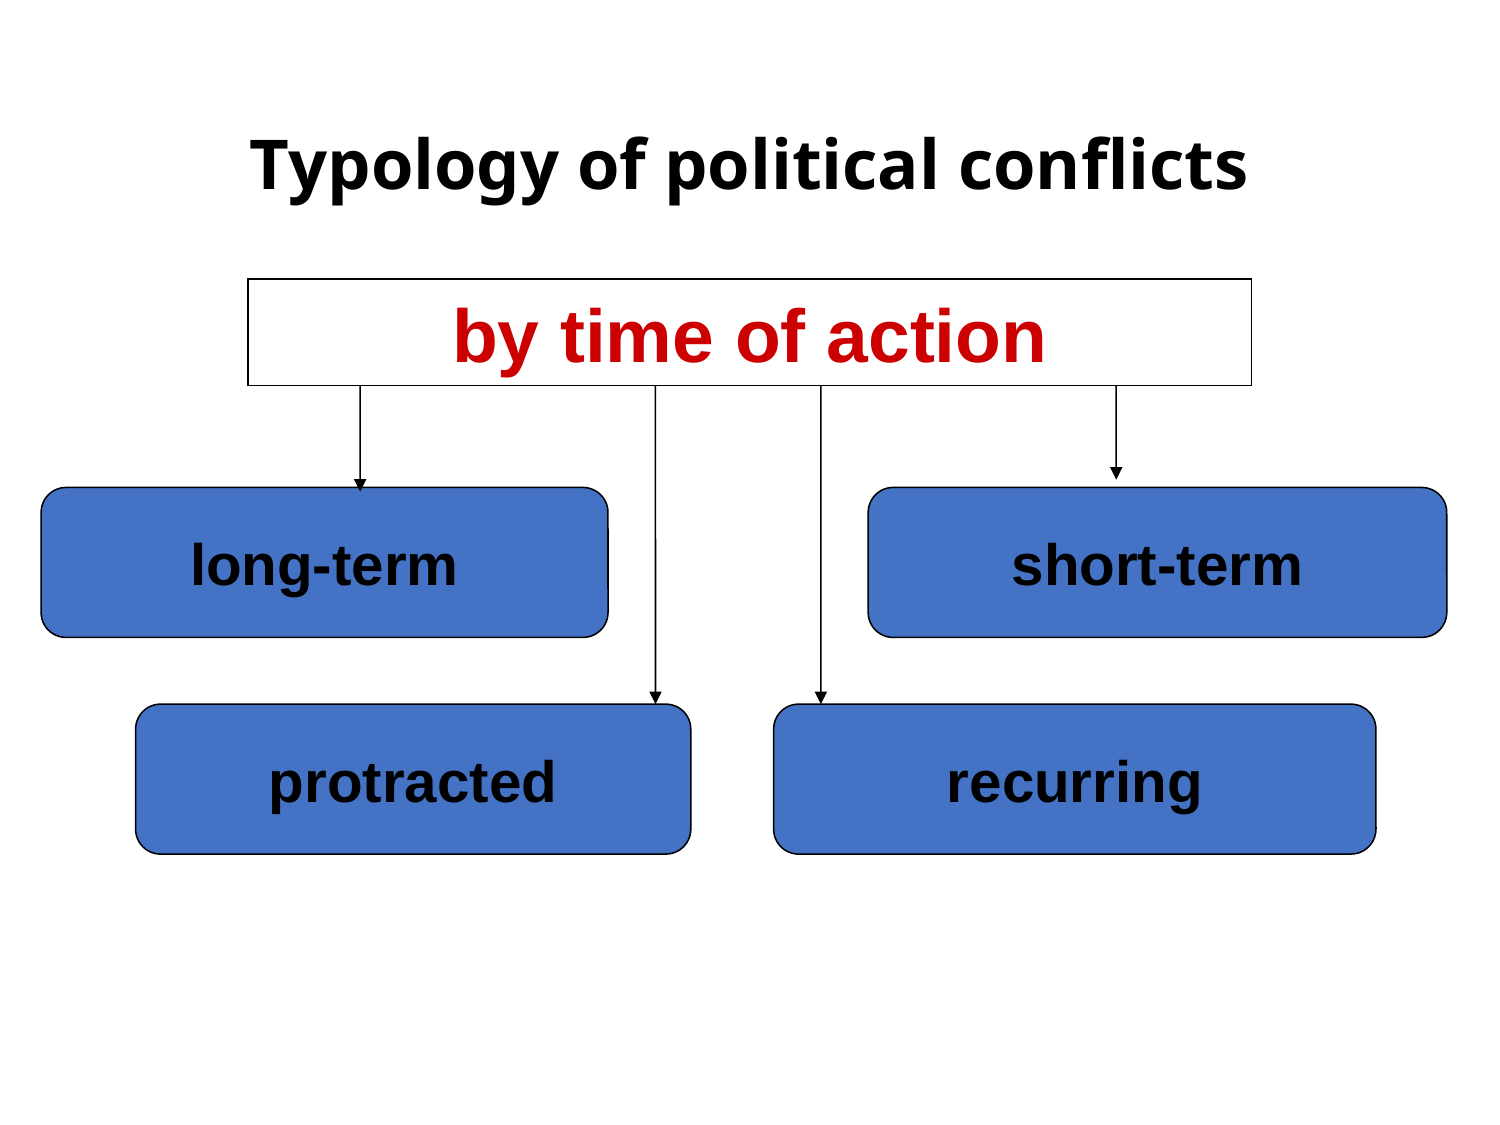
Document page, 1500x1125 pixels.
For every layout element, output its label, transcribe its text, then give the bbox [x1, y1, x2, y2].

text_box [353, 385, 367, 492]
text_box long-term [41, 487, 609, 638]
text_box short-term [868, 487, 1447, 638]
text_box protracted [135, 704, 691, 855]
text_box [814, 385, 828, 705]
title Typology of political conflicts [103, 59, 1397, 278]
text_box [1110, 385, 1123, 480]
text_box recurring [773, 704, 1376, 855]
text_box by time of action [247, 278, 1252, 386]
text_box [649, 385, 662, 705]
